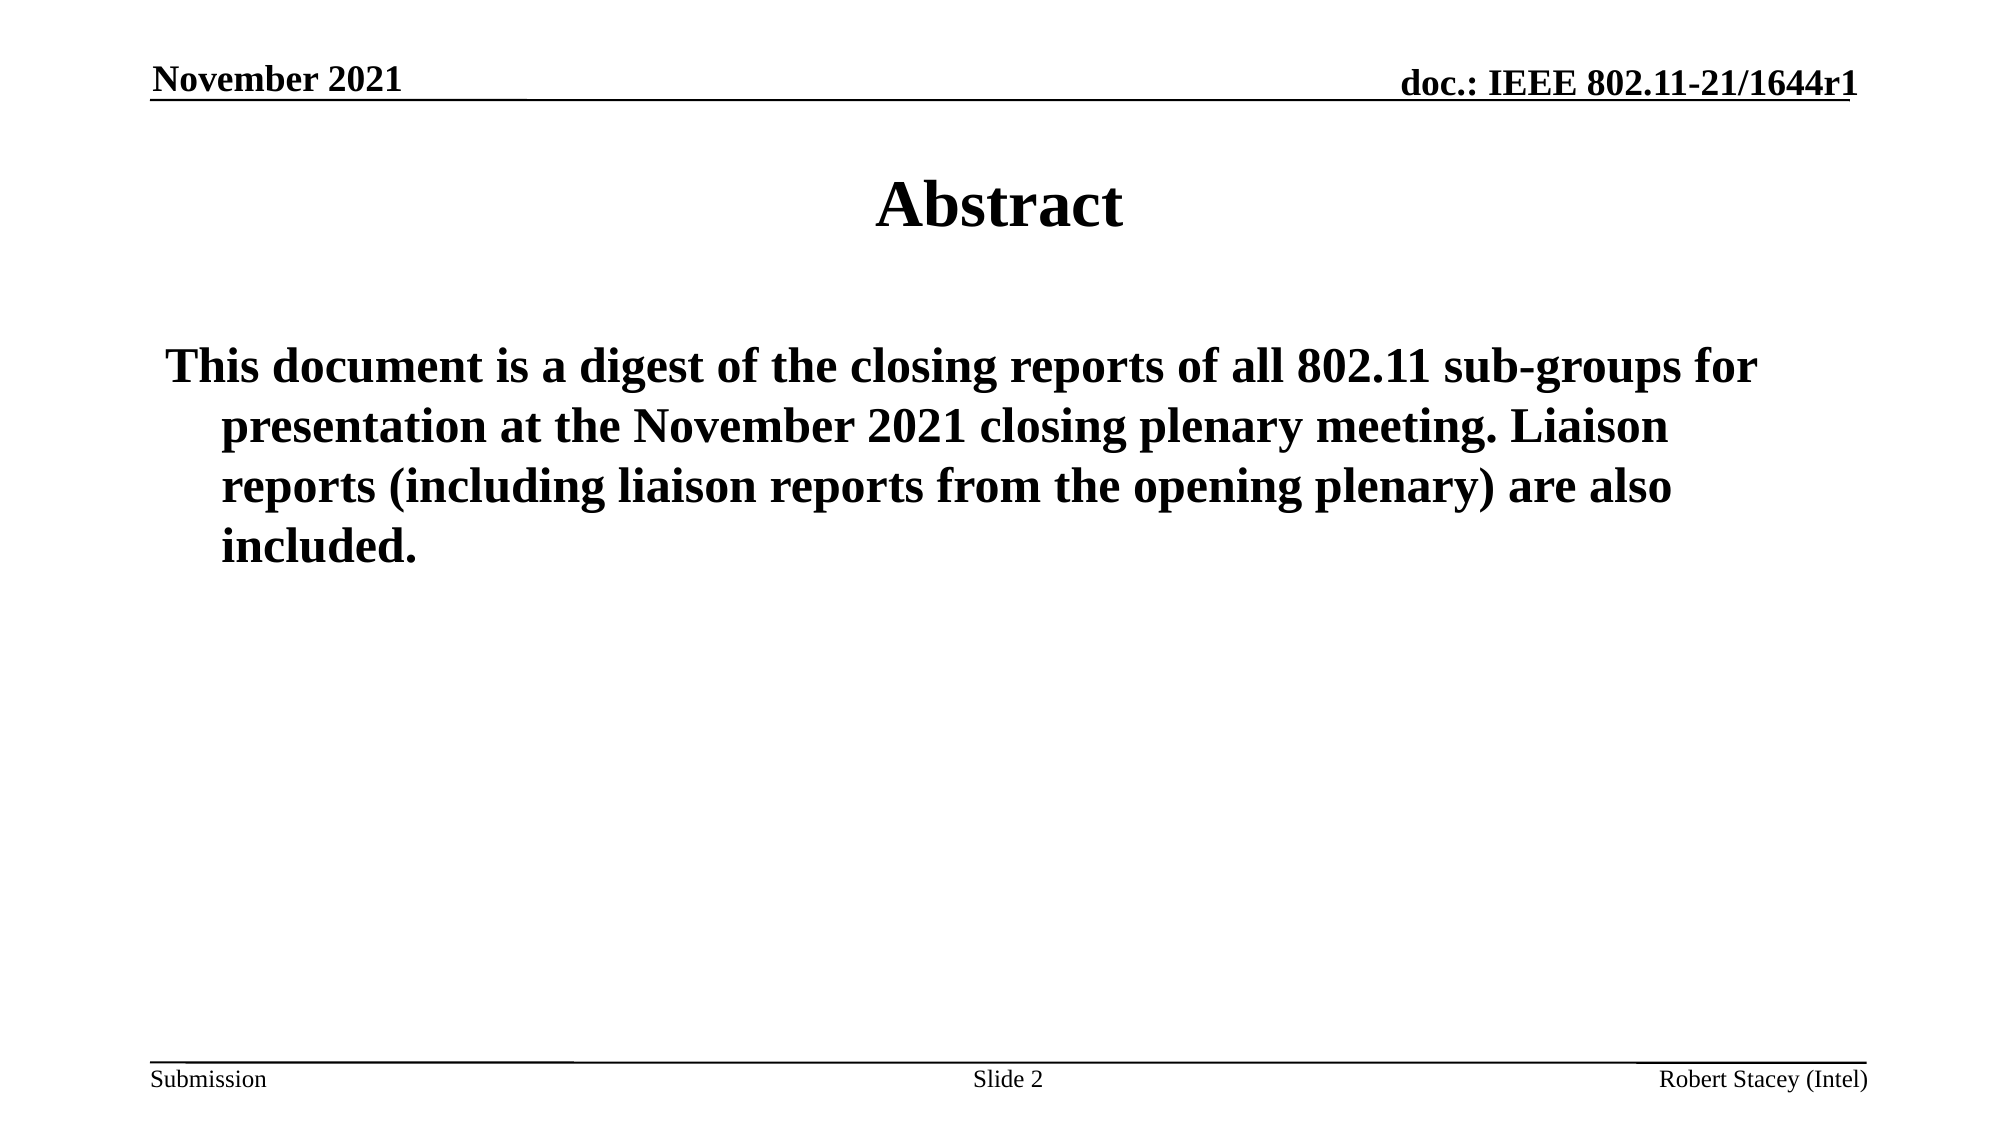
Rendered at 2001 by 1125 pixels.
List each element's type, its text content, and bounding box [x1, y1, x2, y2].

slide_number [152, 54, 563, 100]
slide_number Slide 2 [950, 1061, 1067, 1123]
list This document is a digest of the closing reports of all 802.11 sub-groups for presentation at the November 2021 closing plenary meeting. Liaison reports (including liaison reports from the opening plenary) are also included. [149, 324, 1850, 1000]
footer Robert Stacey (Intel) [1171, 1061, 1869, 1093]
title Abstract [149, 112, 1850, 288]
